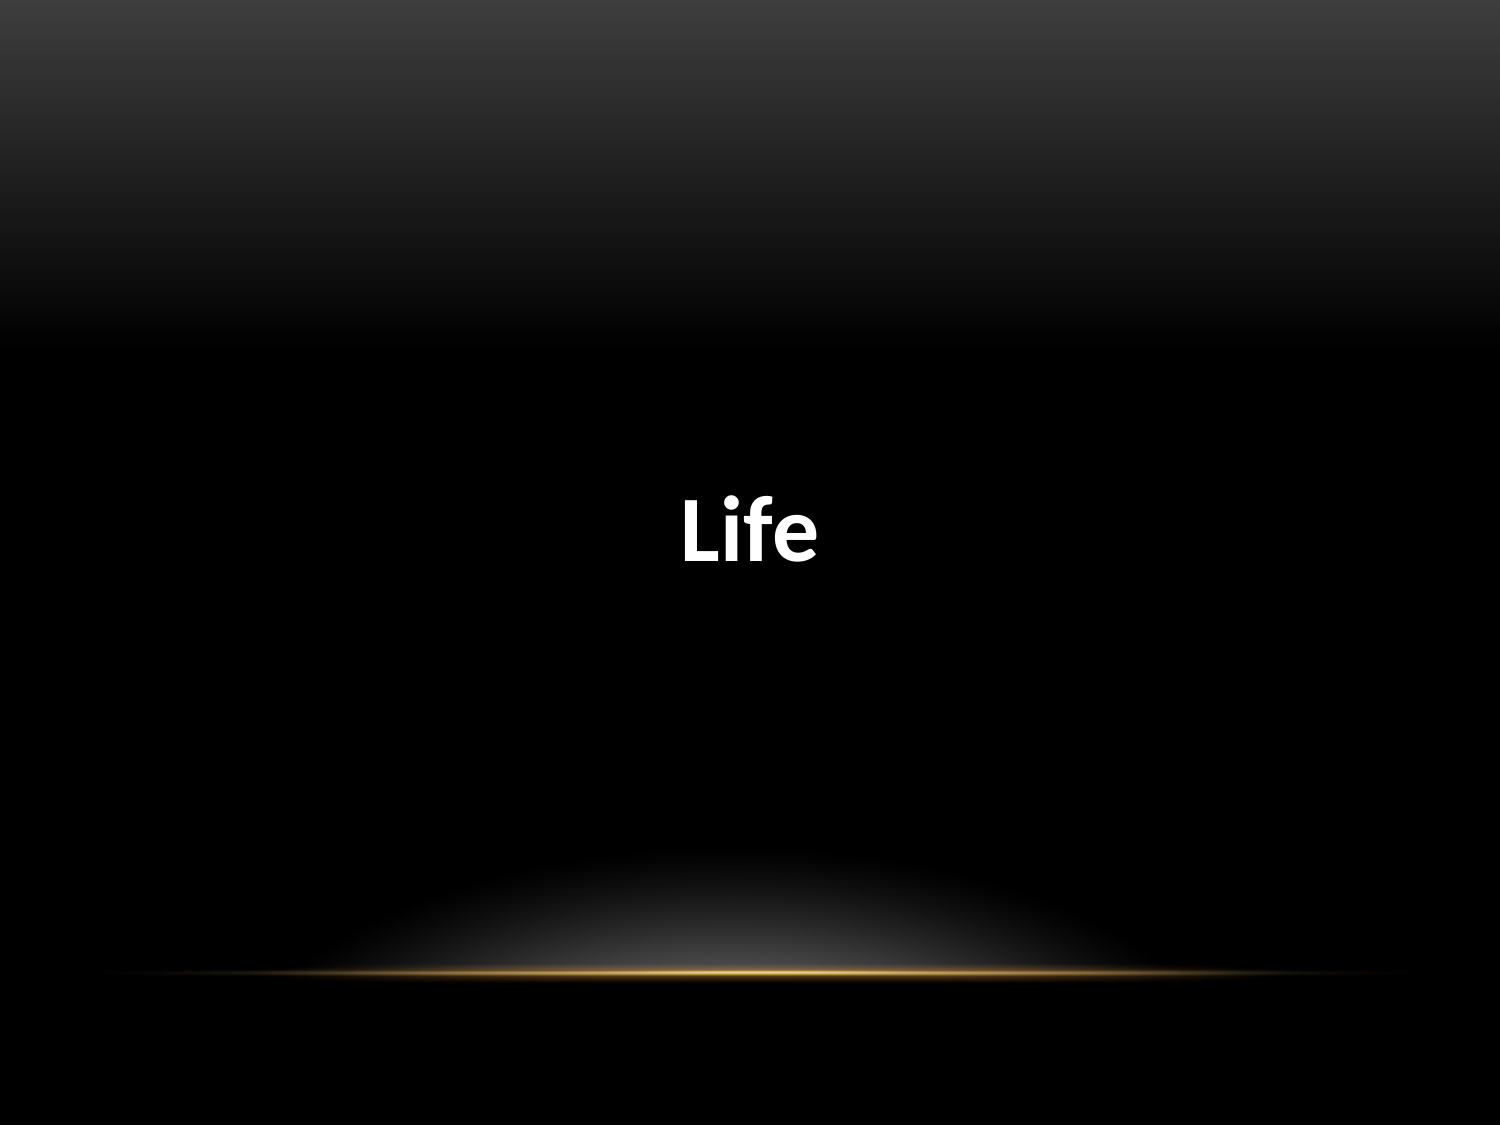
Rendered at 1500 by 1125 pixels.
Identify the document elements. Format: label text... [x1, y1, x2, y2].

list Life [99, 262, 1400, 938]
picture [0, 0, 1500, 1125]
